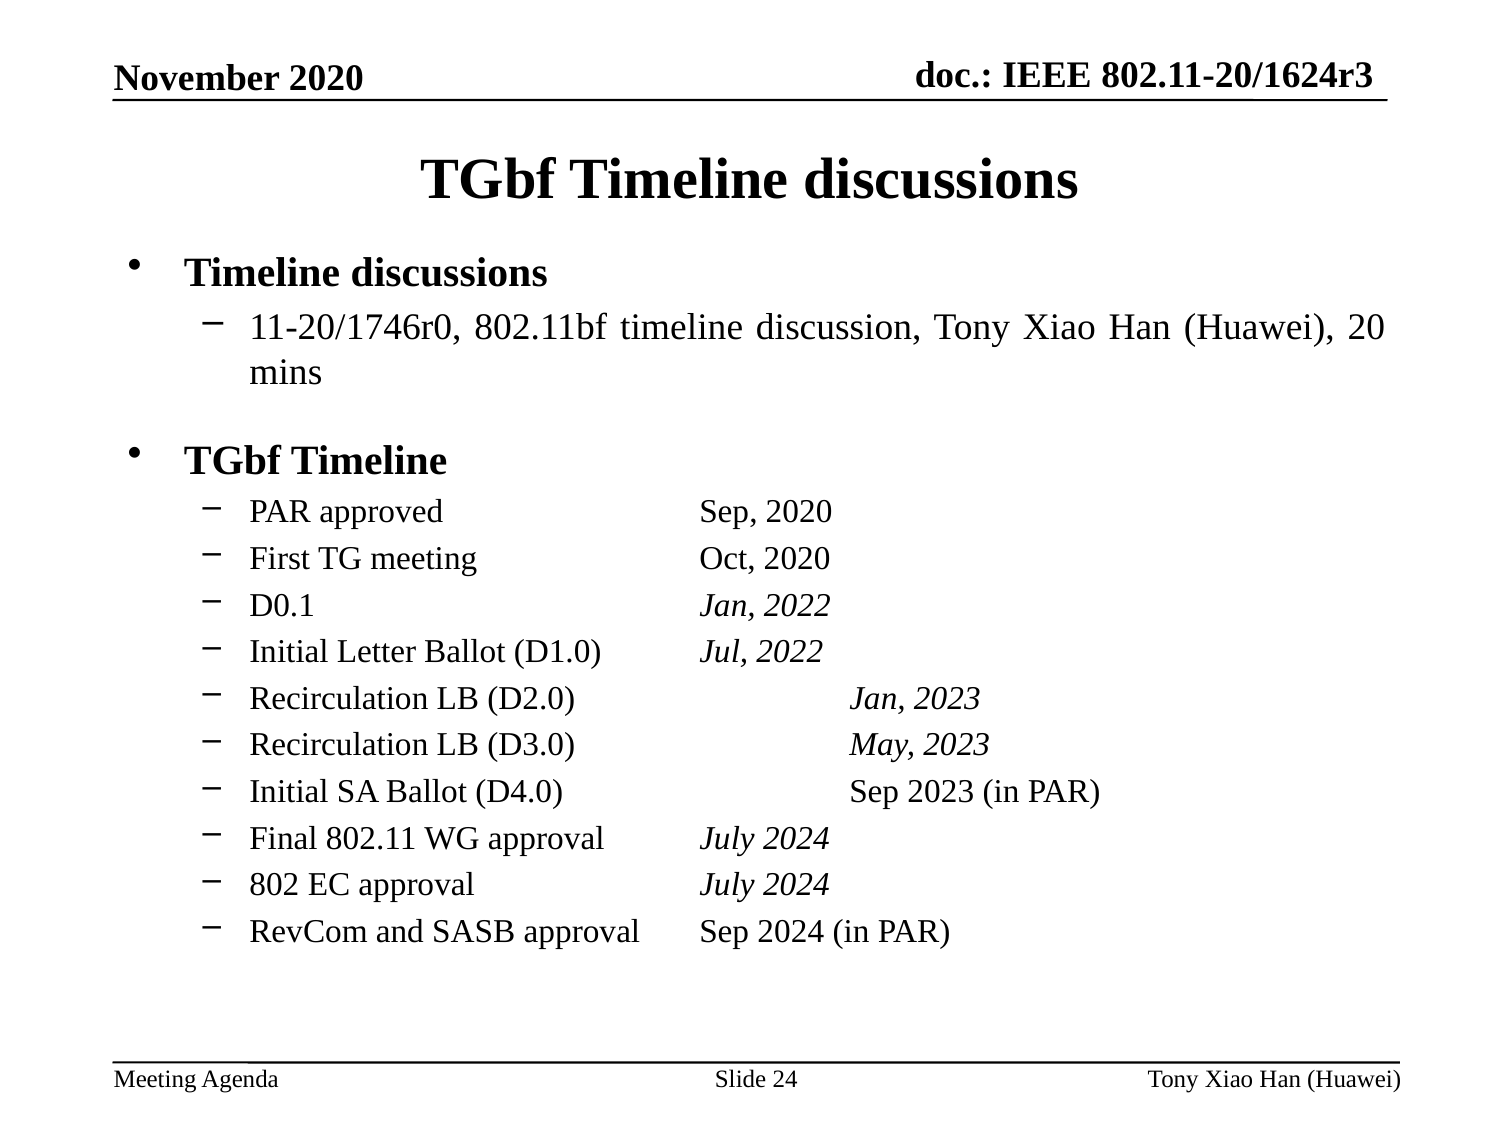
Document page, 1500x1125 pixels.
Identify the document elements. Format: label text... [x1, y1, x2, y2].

footer Tony Xiao Han (Huawei) [999, 1061, 1402, 1093]
text_box Timeline discussions 11-20/1746r0, 802.11bf timeline discussion, Tony Xiao Han (Huawei), 20 mins TGbf Timeline PAR approved Sep, 2020 First TG meeting Oct, 2020 D0.1 Jan, 2022 Initial Letter Ballot (D1.0) Jul, 2022 Recirculation LB (D2.0) Jan, 2023 Recirculation LB (D3.0) May, 2023 Initial SA Ballot (D4.0) Sep 2023 (in PAR) Final 802.11 WG approval July 2024 802 EC approval July 2024 RevCom and SASB approval Sep 2024 (in PAR) [112, 237, 1402, 1050]
slide_number Slide 24 [712, 1061, 800, 1093]
text_box TGbf Timeline discussions [112, 87, 1388, 237]
